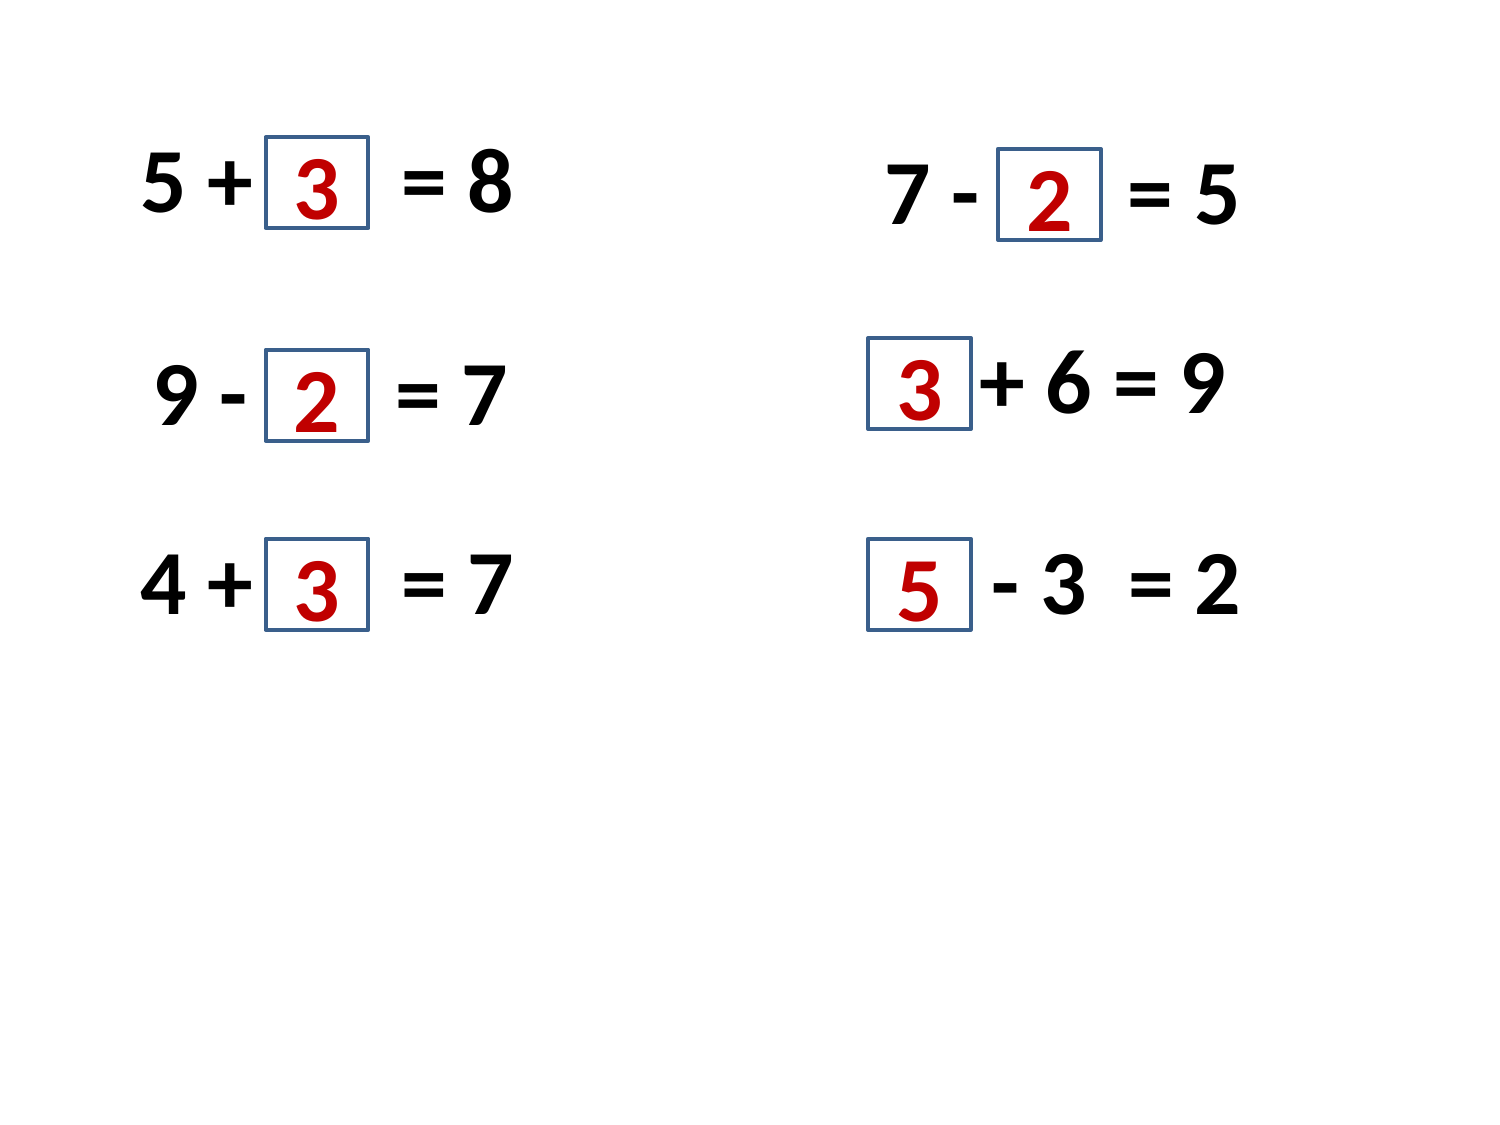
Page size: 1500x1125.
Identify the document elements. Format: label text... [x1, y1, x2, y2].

text_box … - 3 = 2 [870, 515, 1257, 640]
text_box 7 - … = 5 [870, 125, 1257, 251]
text_box 2 [264, 348, 370, 443]
text_box … + 6 = 9 [858, 314, 1242, 485]
text_box 2 [996, 147, 1103, 242]
text_box 5 + … = 8 [125, 113, 539, 239]
text_box 3 [264, 537, 370, 632]
text_box 9 - … = 7 [137, 326, 533, 451]
text_box 3 [866, 336, 973, 431]
text_box 5 [866, 537, 973, 632]
text_box 4 + … = 7 [125, 515, 530, 640]
text_box 3 [264, 135, 370, 230]
